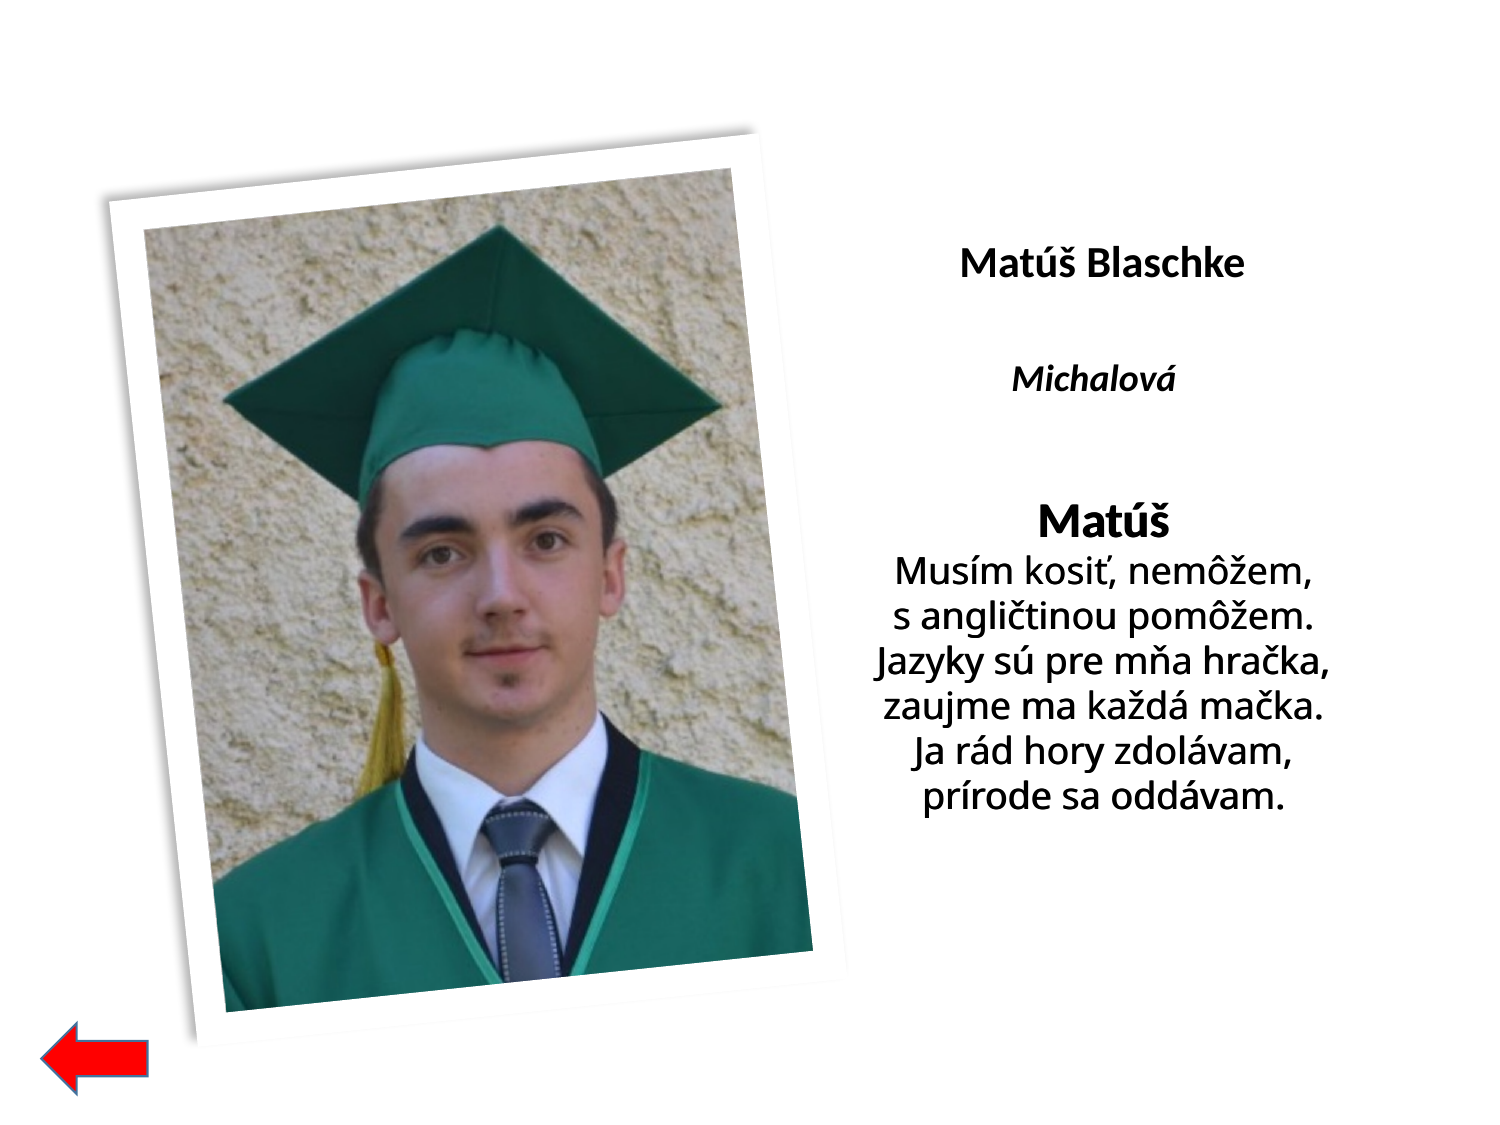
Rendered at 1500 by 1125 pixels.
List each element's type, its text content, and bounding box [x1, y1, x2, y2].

text_box [39, 1020, 149, 1097]
text_box Matúš Musím kosiť, nemôžem, s angličtinou pomôžem. Jazyky sú pre mňa hračka, zaujme ma každá mačka. Ja rád hory zdolávam, prírode sa oddávam. [774, 479, 1480, 825]
picture [145, 169, 812, 1012]
list Matúš Blaschke Michalová [774, 231, 1434, 409]
